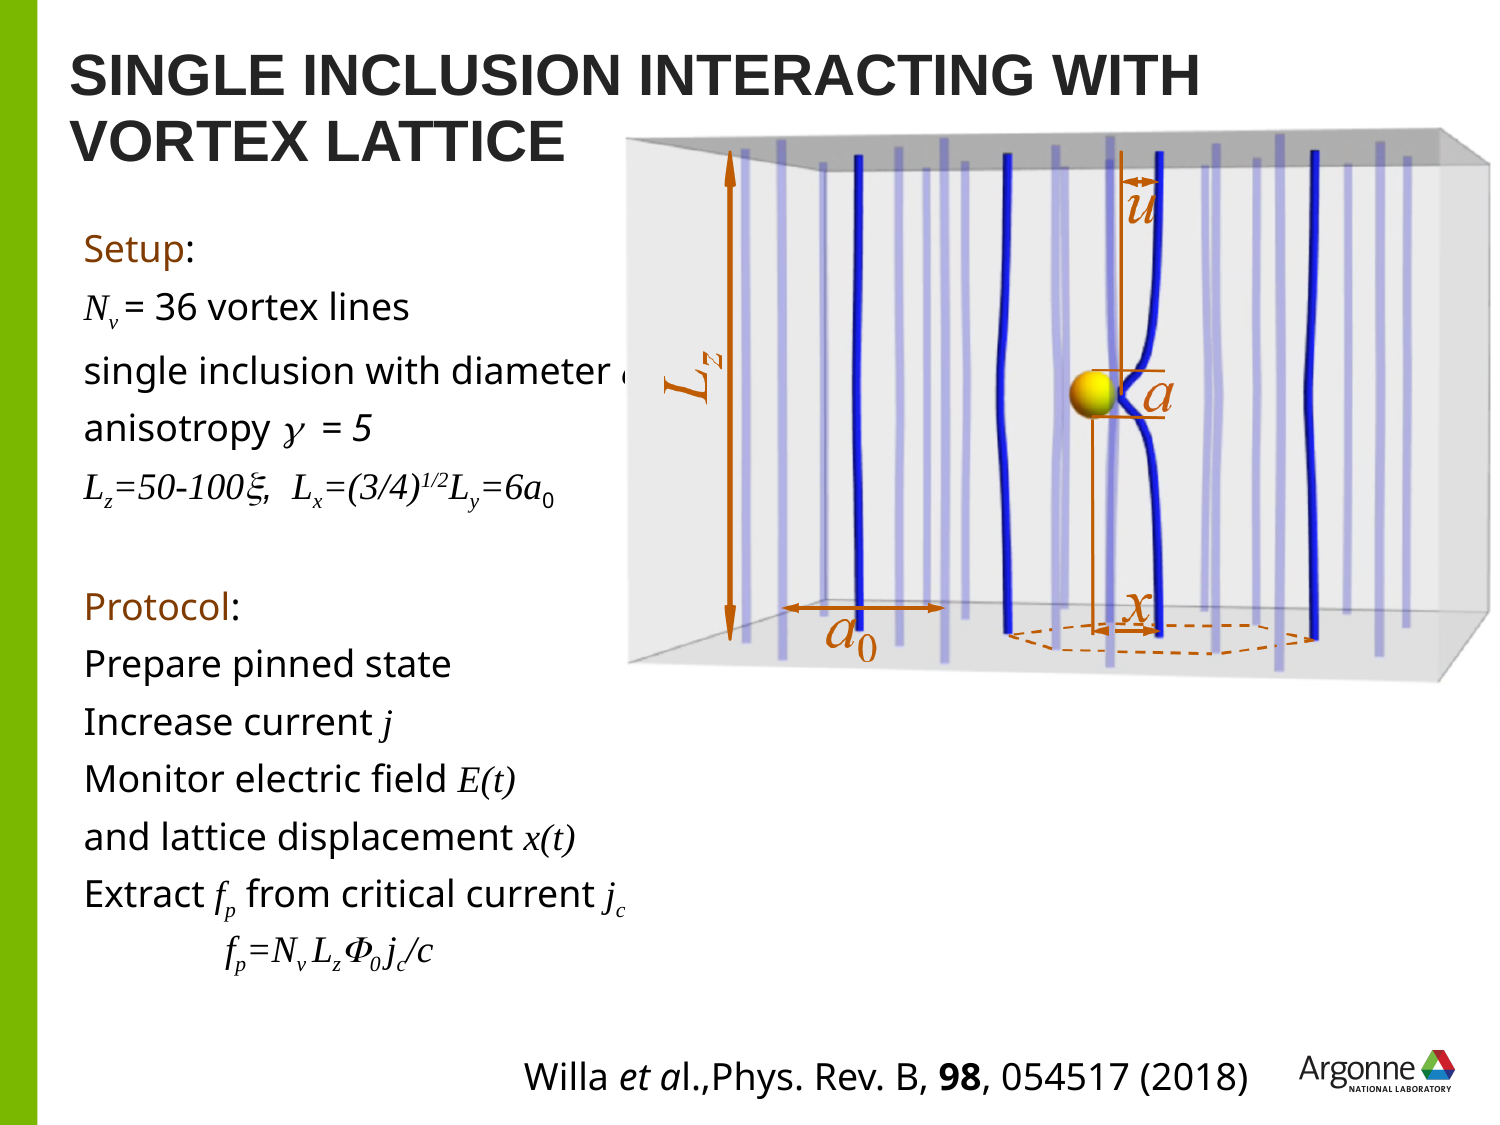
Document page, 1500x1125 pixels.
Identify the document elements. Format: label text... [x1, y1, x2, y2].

text_box Willa et al.,Phys. Rev. B, 98, 054517 (2018) [509, 1045, 1264, 1106]
picture [1291, 1038, 1467, 1102]
text_box Setup: Nv = 36 vortex lines single inclusion with diameter a anisotropy g = 5 Lz=50-100x, Lx=(3/4)1/2Ly=6a0 Protocol: Prepare pinned state Increase current j Monitor electric field E(t) and lattice displacement x(t) Extract fp from critical current jc [76, 217, 648, 929]
title Single inclusion interacting with vortex lattice [69, 38, 1445, 176]
text_box fp=Nv LzF0 jc/c [217, 917, 442, 984]
picture [625, 122, 1497, 701]
